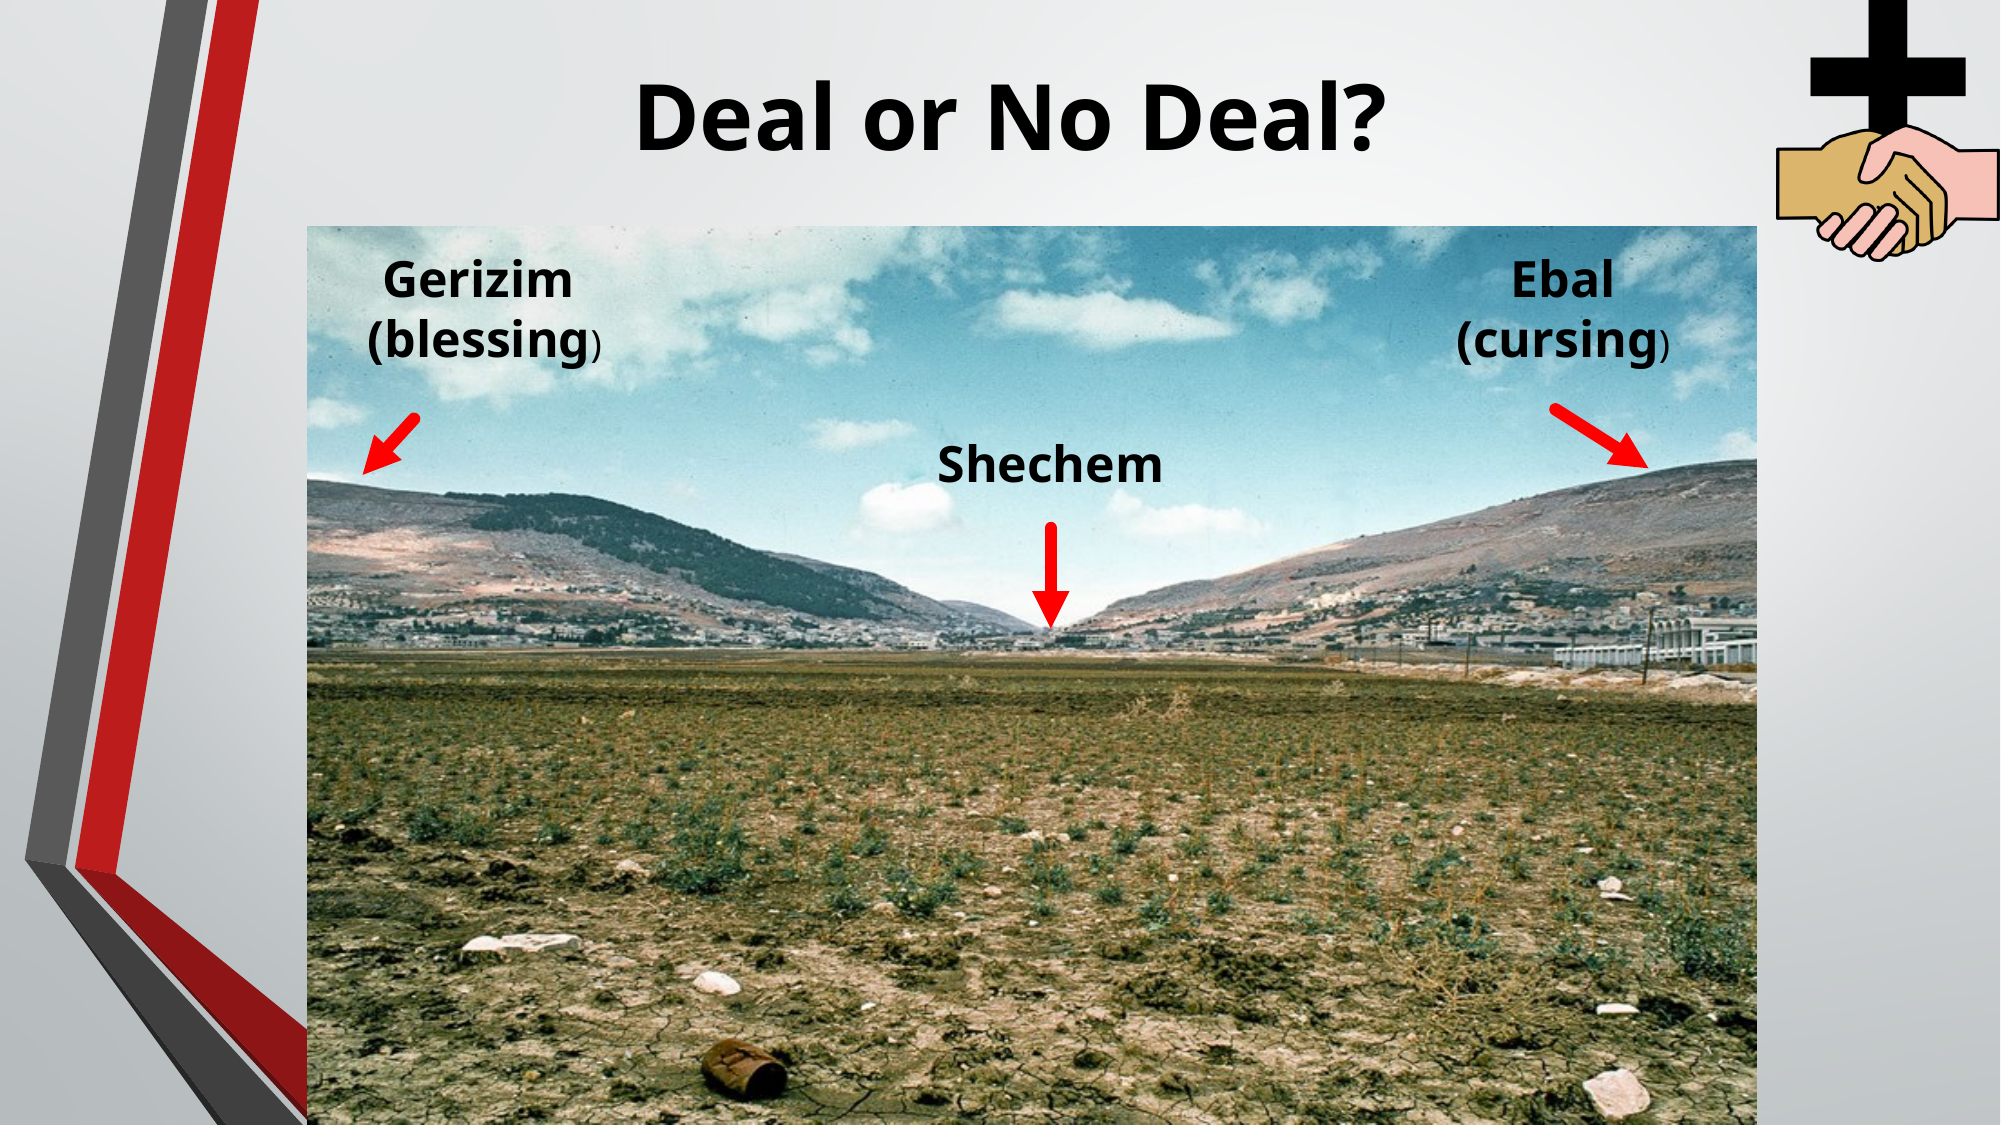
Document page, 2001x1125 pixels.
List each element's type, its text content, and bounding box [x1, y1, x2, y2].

title Deal or No Deal? [243, 0, 1777, 227]
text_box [307, 226, 1757, 1125]
picture [1776, 0, 2000, 262]
